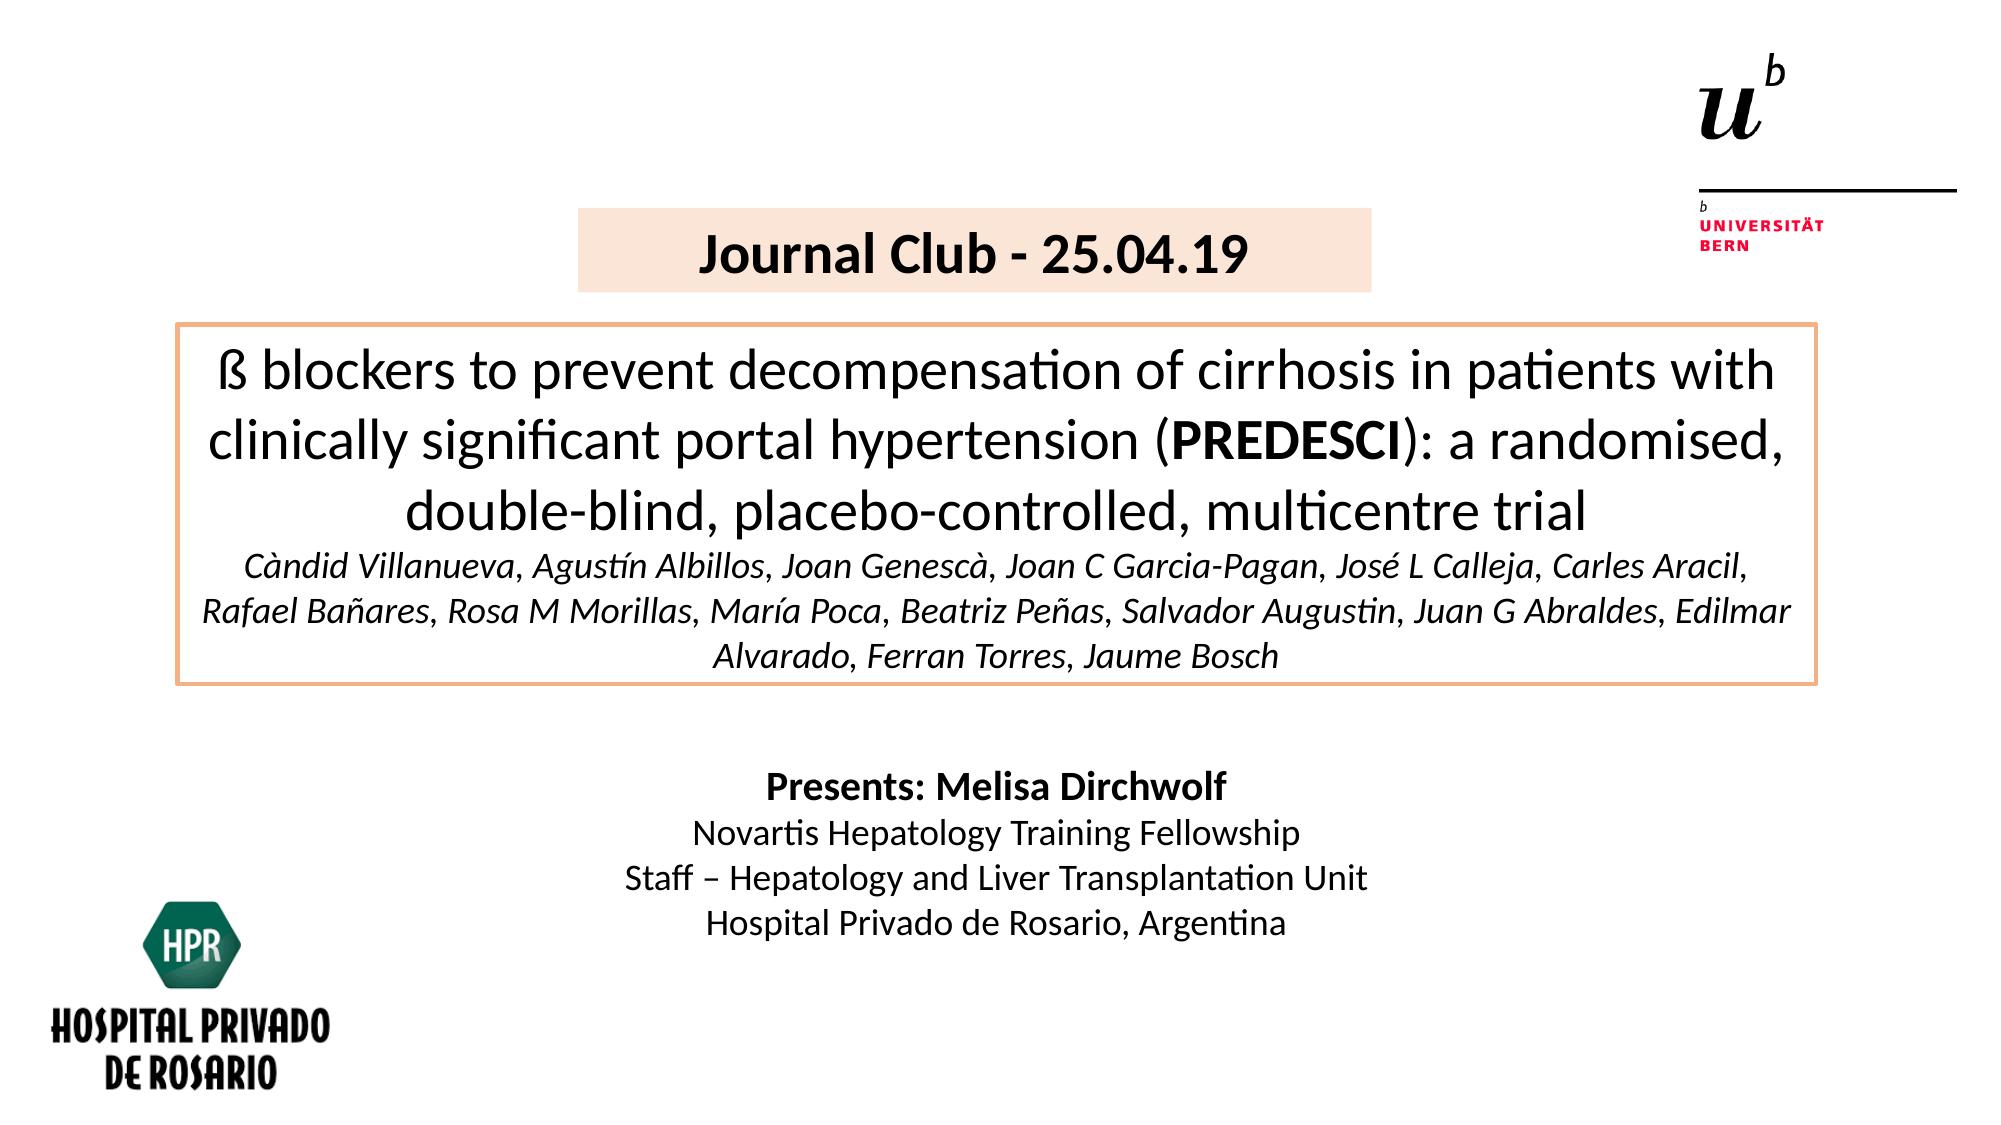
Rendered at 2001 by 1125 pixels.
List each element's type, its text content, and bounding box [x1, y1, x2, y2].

text_box Presents: Melisa Dirchwolf Novartis Hepatology Training Fellowship Staff – Hepatology and Liver Transplantation Unit Hospital Privado de Rosario, Argentina [574, 751, 1420, 996]
picture [1699, 53, 1957, 251]
text_box ß blockers to prevent decompensation of cirrhosis in patients with clinically significant portal hypertension (PREDESCI): a randomised, double-blind, placebo-controlled, multicentre trial Càndid Villanueva, Agustín Albillos, Joan Genescà, Joan C Garcia-Pagan, José L Calleja, Carles Aracil, Rafael Bañares, Rosa M Morillas, María Poca, Beatriz Peñas, Salvador Augustin, Juan G Abraldes, Edilmar Alvarado, Ferran Torres, Jaume Bosch [177, 324, 1817, 684]
text_box Journal Club - 25.04.19 [578, 207, 1372, 293]
picture [38, 901, 344, 1096]
